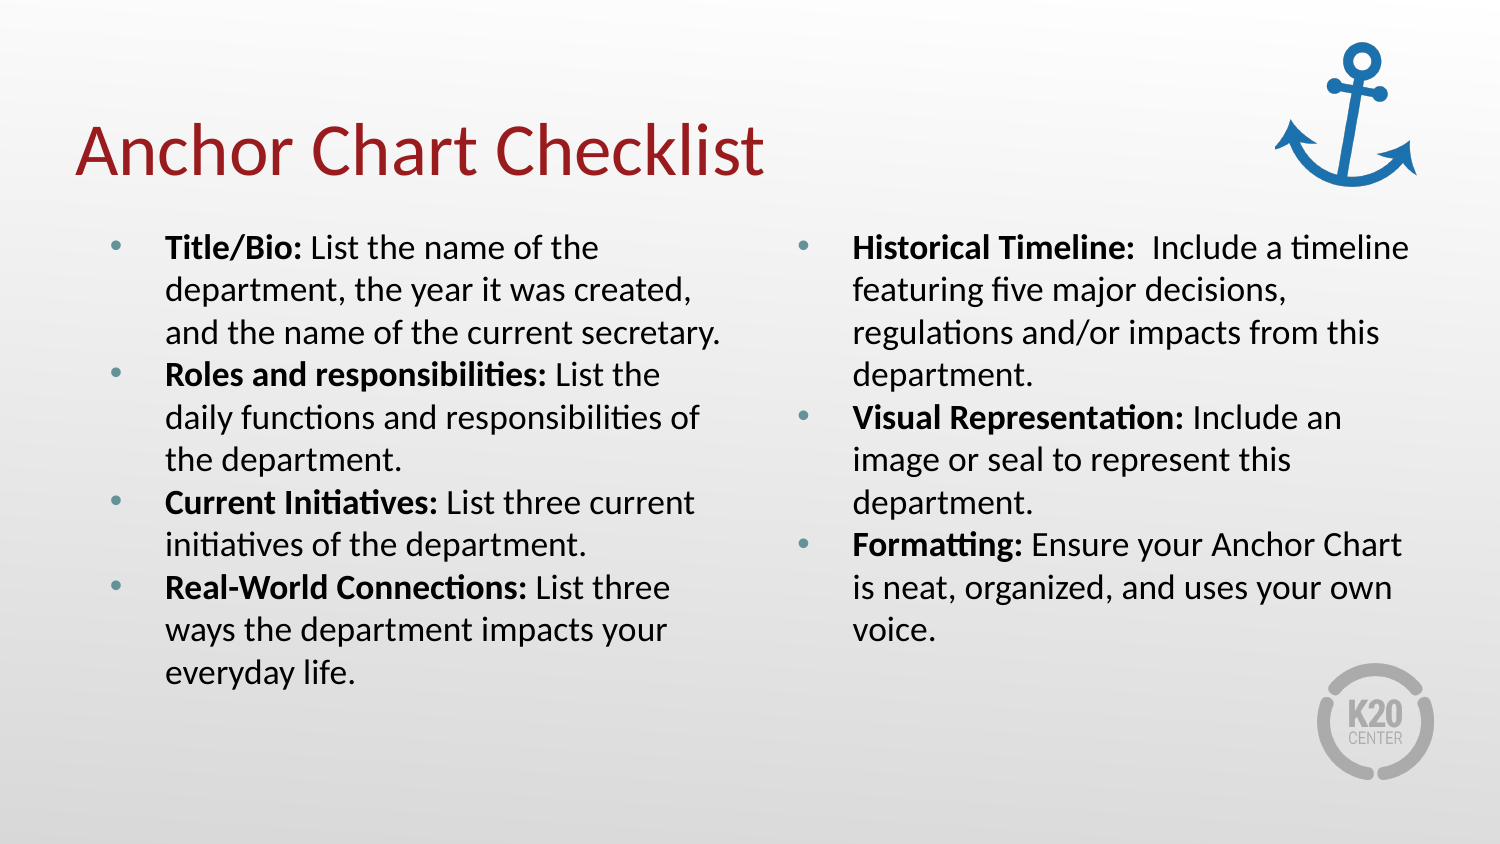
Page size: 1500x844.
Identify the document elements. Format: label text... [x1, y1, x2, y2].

list Historical Timeline: Include a timeline featuring five major decisions, regulations and/or impacts from this department. Visual Representation: Include an image or seal to represent this department. Formatting: Ensure your Anchor Chart is neat, organized, and uses your own voice. [762, 216, 1425, 782]
list Title/Bio: List the name of the department, the year it was created, and the name of the current secretary. Roles and responsibilities: List the daily functions and responsibilities of the department. Current Initiatives: List three current initiatives of the department. Real-World Connections: List three ways the department impacts your everyday life. [75, 216, 738, 782]
picture [1300, 646, 1451, 797]
picture [1275, 40, 1426, 192]
title Anchor Chart Checklist [75, 49, 1270, 191]
